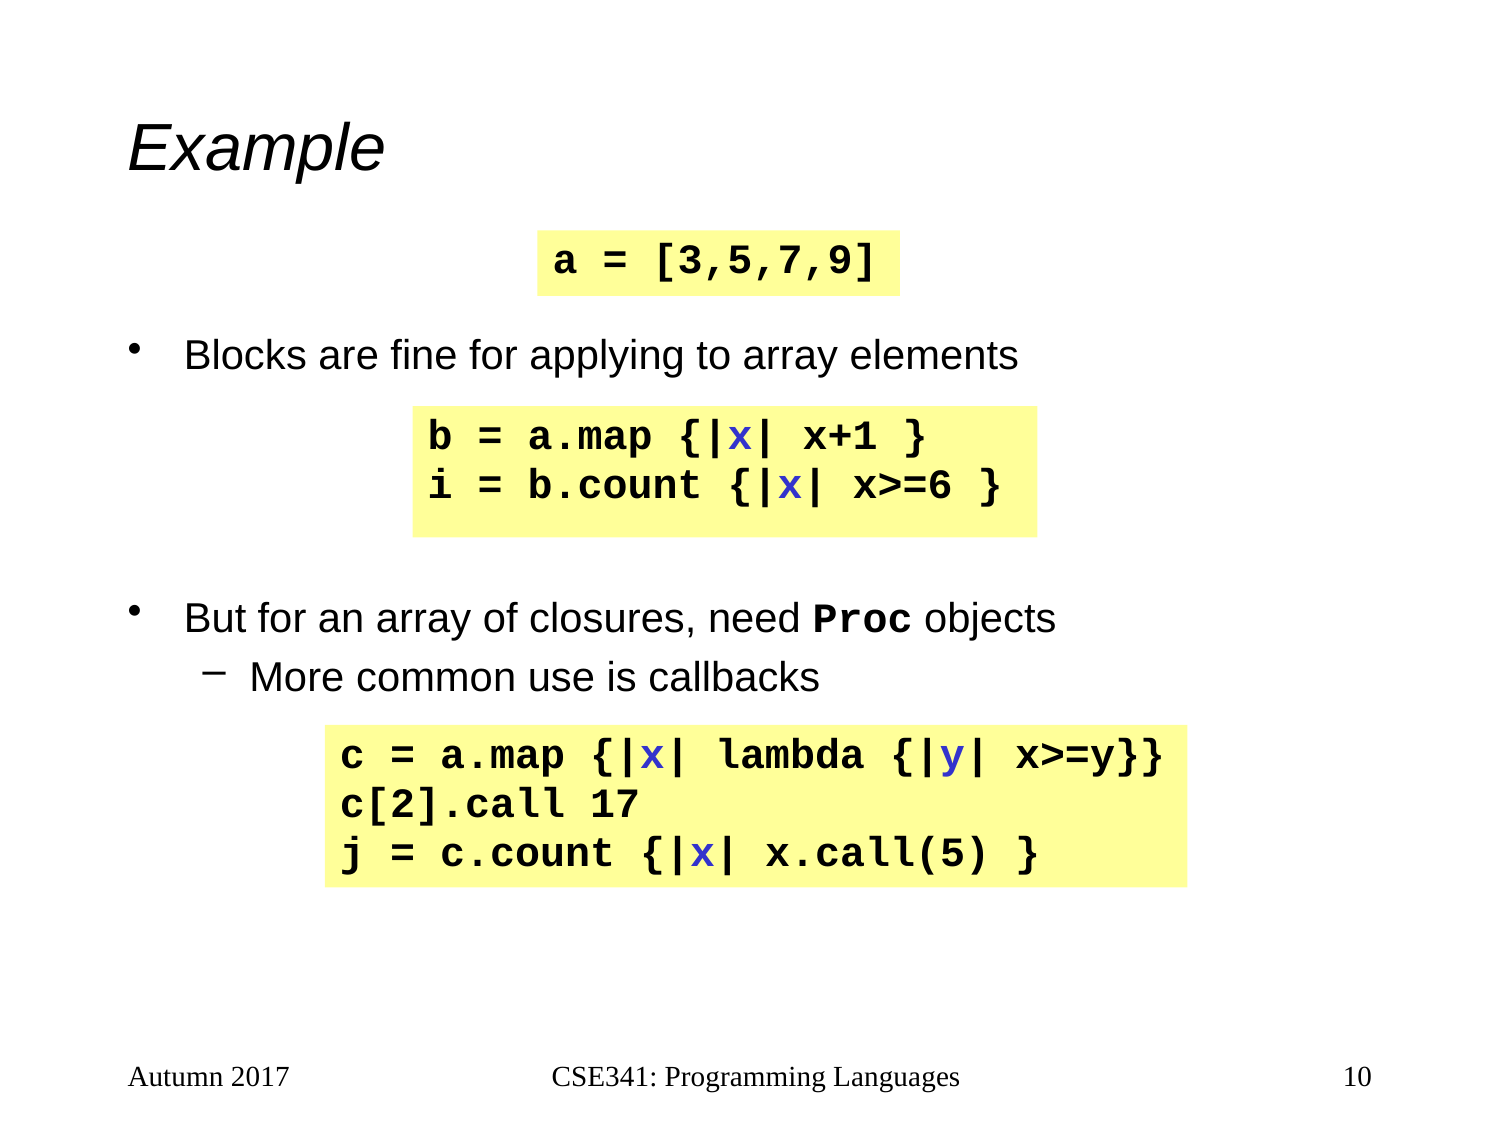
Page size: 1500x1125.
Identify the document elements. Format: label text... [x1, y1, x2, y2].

text_box a = [3,5,7,9] [537, 230, 900, 296]
slide_number 10 [1074, 1049, 1388, 1125]
list Blocks are fine for applying to array elements But for an array of closures, need Proc objects More common use is callbacks [112, 262, 1388, 1001]
title Example [112, 49, 1388, 238]
footer CSE341: Programming Languages [474, 1049, 1038, 1125]
text_box b = a.map {|x| x+1 } i = b.count {|x| x>=6 } [412, 406, 1038, 538]
text_box c = a.map {|x| lambda {|y| x>=y}} c[2].call 17 j = c.count {|x| x.call(5) } [324, 724, 1188, 888]
slide_number Autumn 2017 [112, 1049, 426, 1125]
